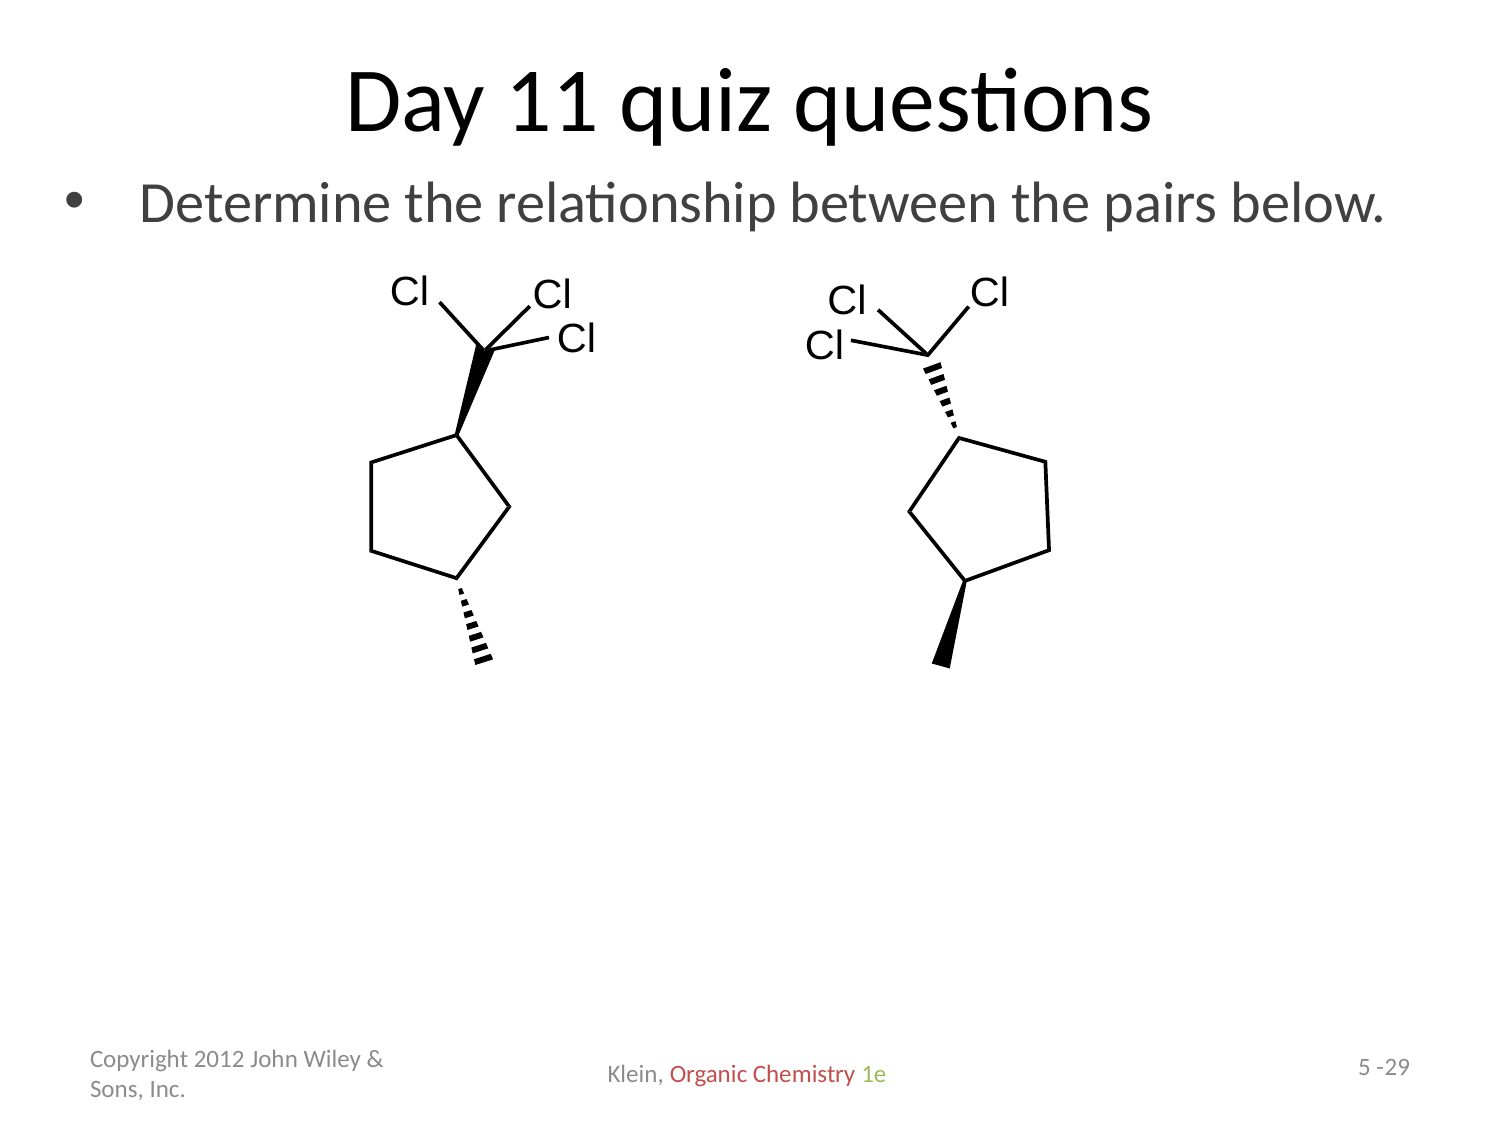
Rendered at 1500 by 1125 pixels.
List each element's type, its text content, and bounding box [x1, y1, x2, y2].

list Determine the relationship between the pairs below. [40, 157, 1467, 1043]
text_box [366, 269, 1058, 683]
title Day 11 quiz questions [75, 31, 1425, 157]
slide_number Copyright 2012 John Wiley & Sons, Inc. [75, 1042, 425, 1103]
footer Klein, Organic Chemistry 1e [512, 1042, 988, 1103]
slide_number 5 -29 [1074, 1042, 1425, 1103]
